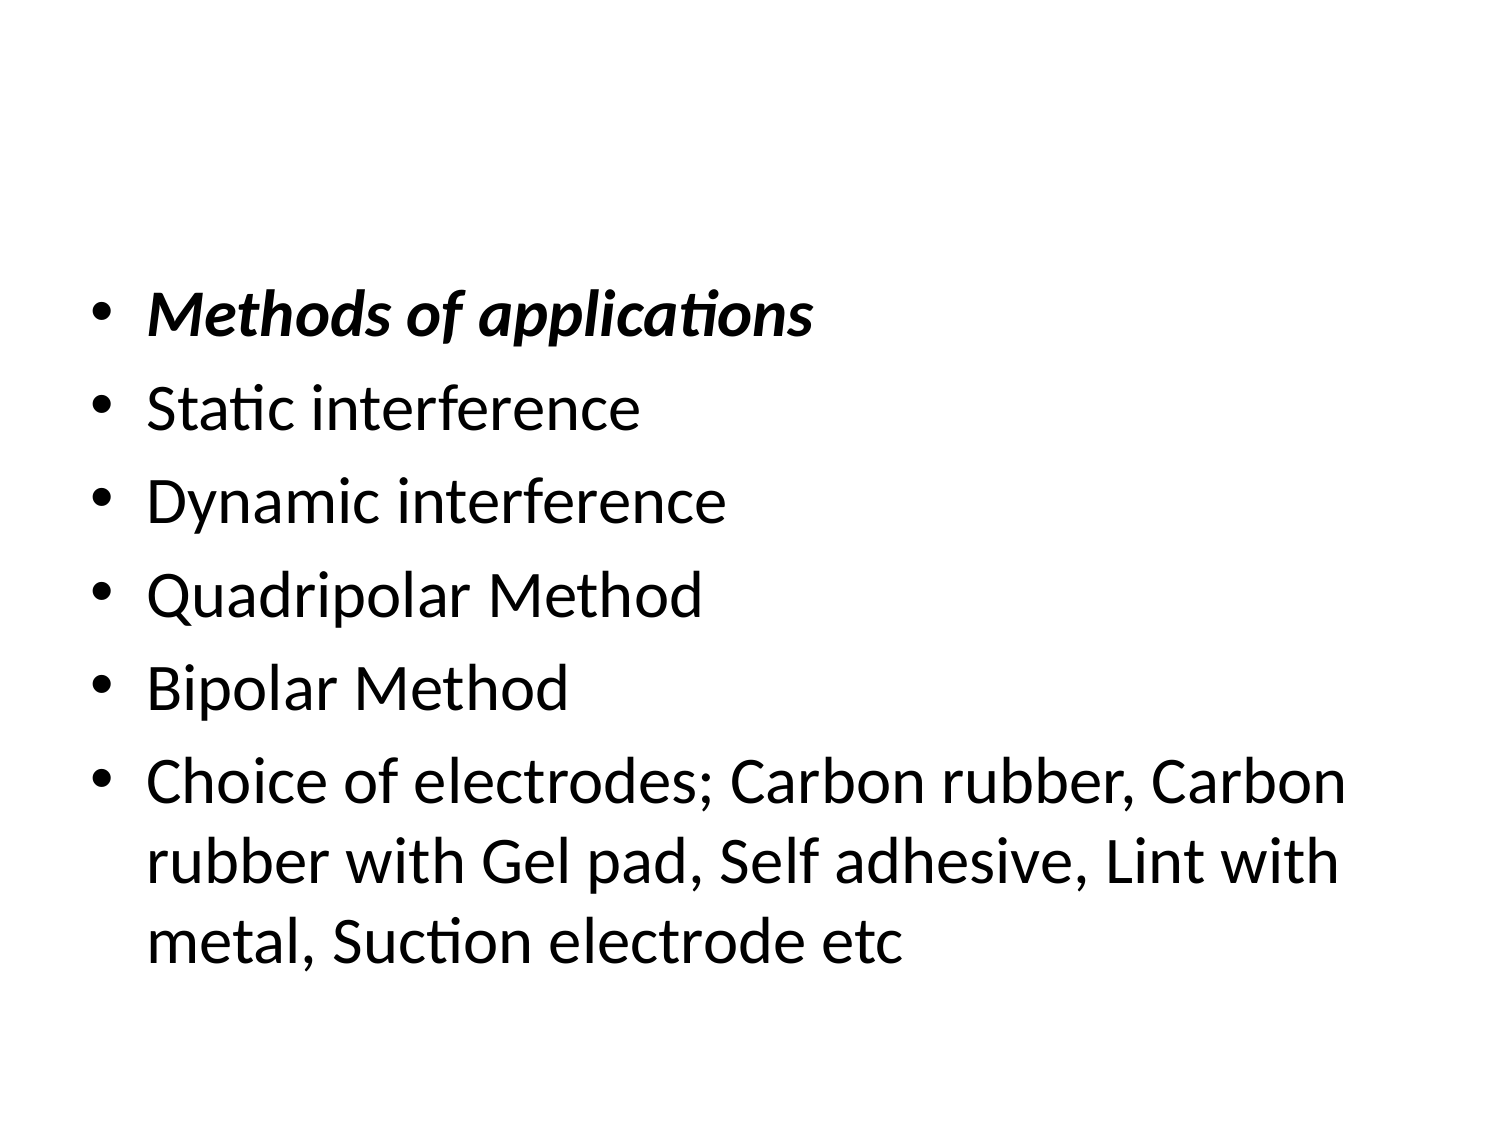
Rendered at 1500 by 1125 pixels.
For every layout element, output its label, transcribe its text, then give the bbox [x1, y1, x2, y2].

list Methods of applications Static interference Dynamic interference Quadripolar Method Bipolar Method Choice of electrodes; Carbon rubber, Carbon rubber with Gel pad, Self adhesive, Lint with metal, Suction electrode etc [75, 262, 1425, 1005]
